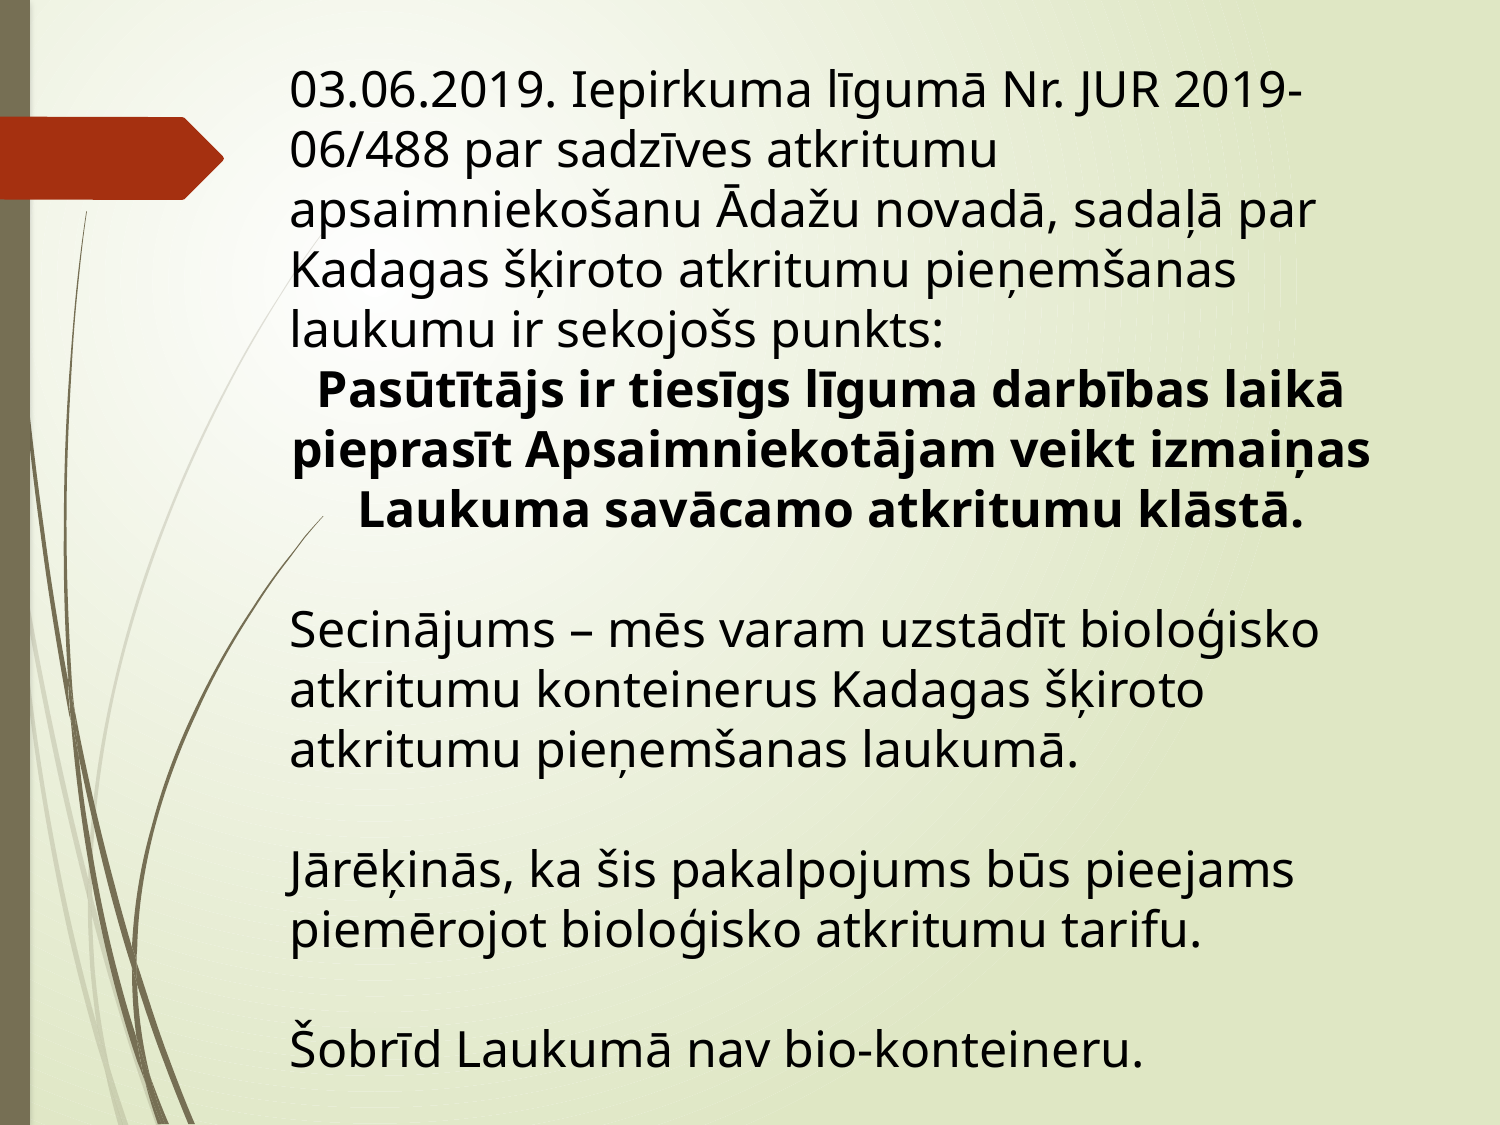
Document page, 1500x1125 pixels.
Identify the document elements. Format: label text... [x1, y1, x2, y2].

text_box 03.06.2019. Iepirkuma līgumā Nr. JUR 2019-06/488 par sadzīves atkritumu apsaimniekošanu Ādažu novadā, sadaļā par Kadagas šķiroto atkritumu pieņemšanas laukumu ir sekojošs punkts: Pasūtītājs ir tiesīgs līguma darbības laikā pieprasīt Apsaimniekotājam veikt izmaiņas Laukuma savācamo atkritumu klāstā. Secinājums – mēs varam uzstādīt bioloģisko atkritumu konteinerus Kadagas šķiroto atkritumu pieņemšanas laukumā. Jārēķinās, ka šis pakalpojums būs pieejams piemērojot bioloģisko atkritumu tarifu. Šobrīd Laukumā nav bio-konteineru. [274, 49, 1388, 1085]
